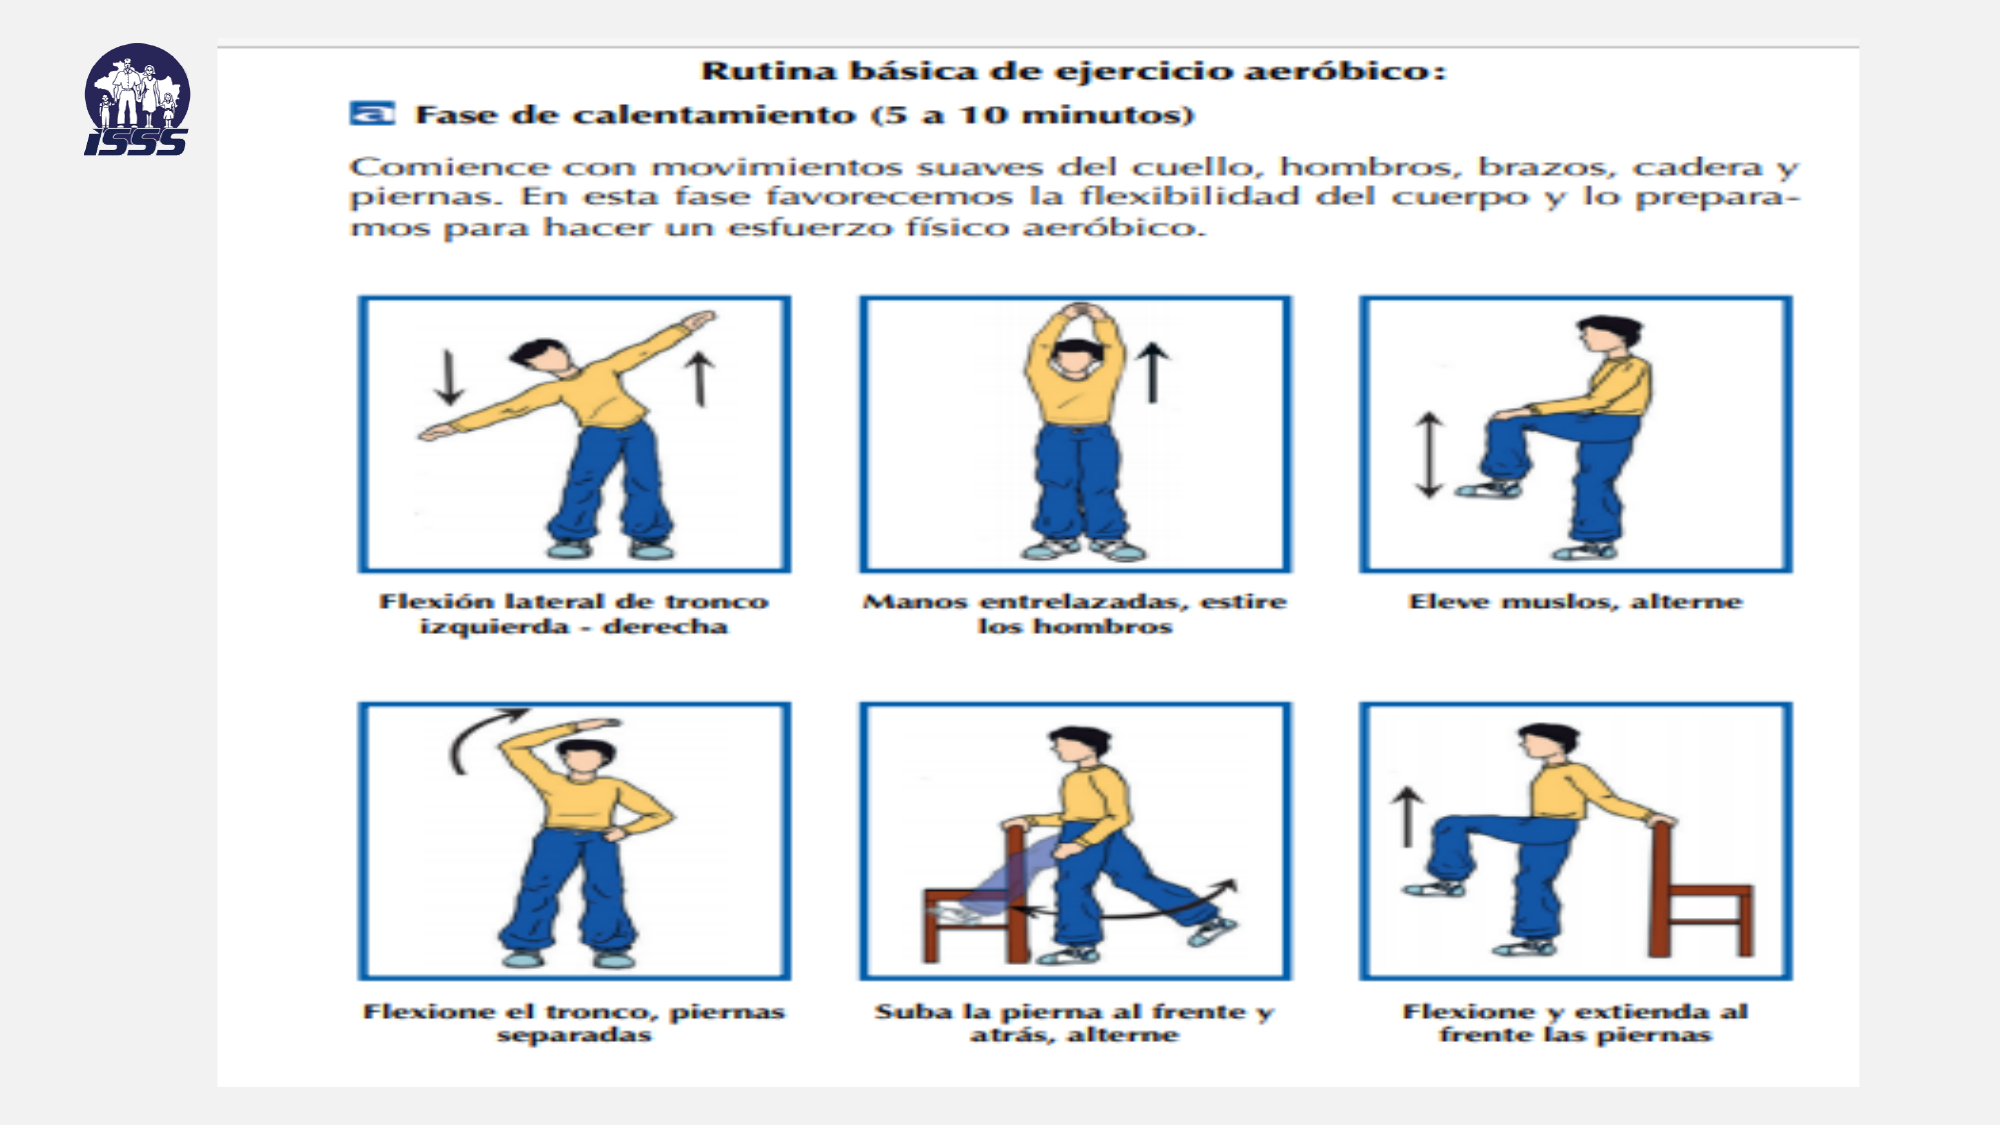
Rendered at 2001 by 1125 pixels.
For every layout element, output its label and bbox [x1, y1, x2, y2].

picture [217, 38, 1860, 1087]
picture [84, 43, 191, 160]
